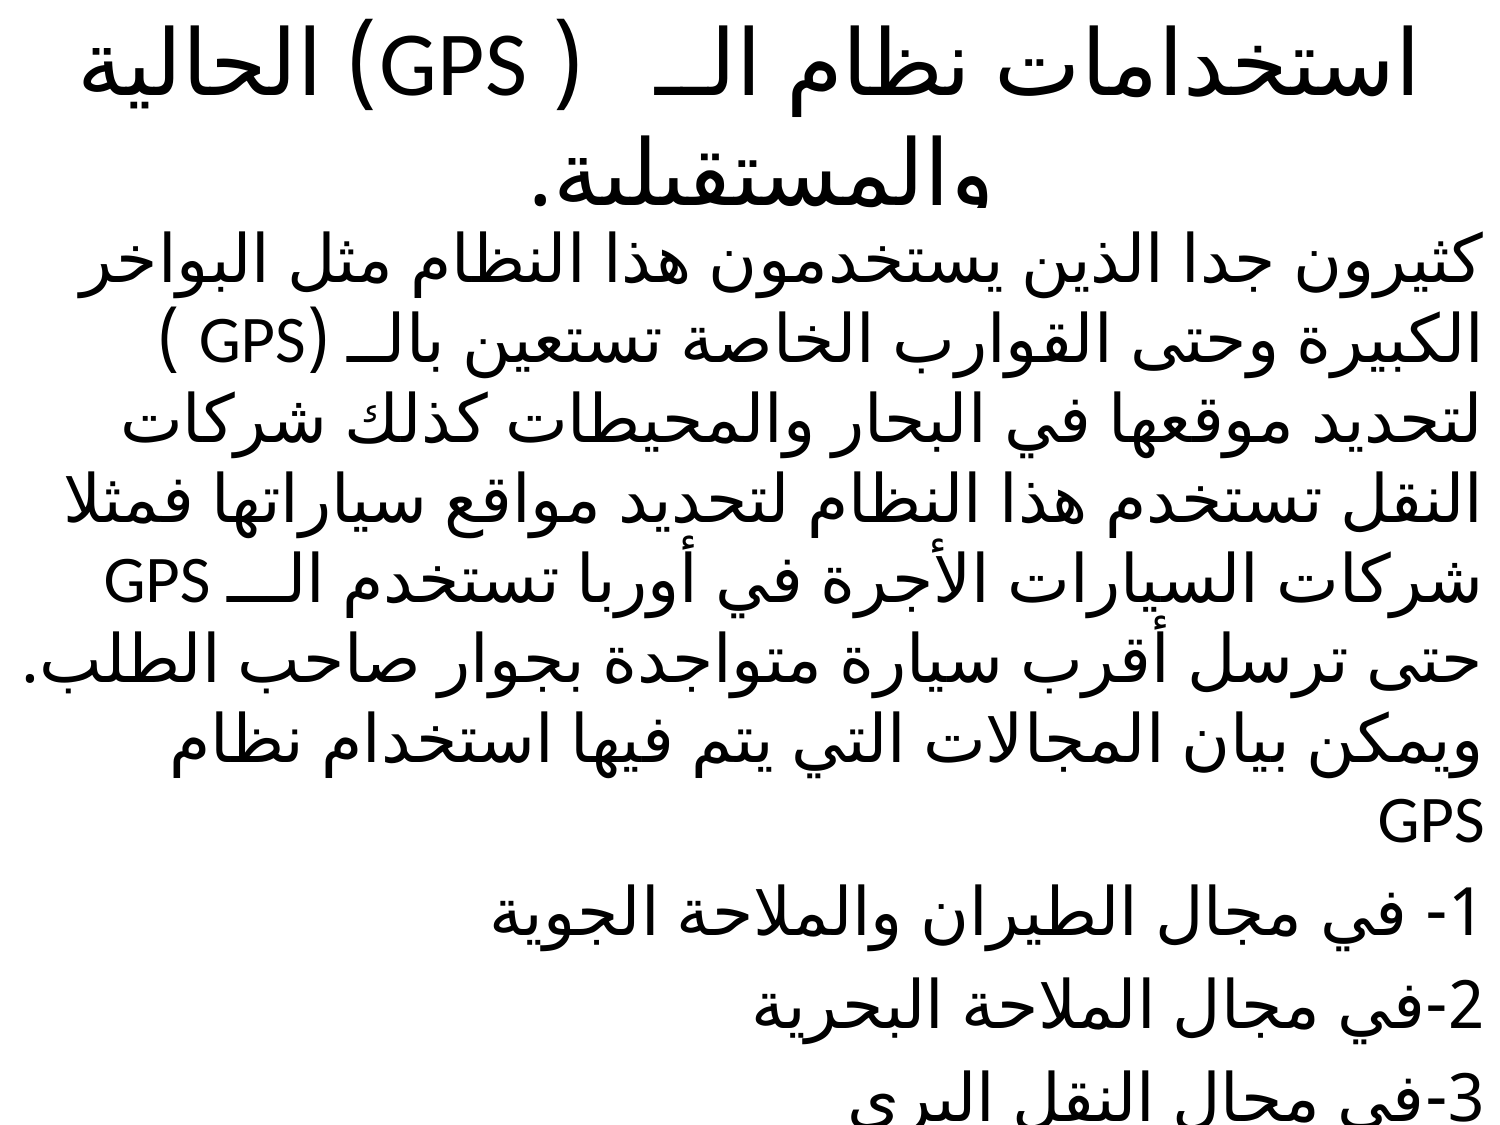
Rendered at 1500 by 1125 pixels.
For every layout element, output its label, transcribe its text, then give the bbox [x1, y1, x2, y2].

title استخدامات نظام الــ ( GPS) الحالية والمستقبلية. [0, 0, 1500, 208]
list كثيرون جدا الذين يستخدمون هذا النظام مثل البواخر الكبيرة وحتى القوارب الخاصة تستعين بالــ (GPS ) لتحديد موقعها في البحار والمحيطات كذلك شركات النقل تستخدم هذا النظام لتحديد مواقع سياراتها فمثلا شركات السيارات الأجرة في أوربا تستخدم الـــ GPS حتى ترسل أقرب سيارة متواجدة بجوار صاحب الطلب. ويمكن بيان المجالات التي يتم فيها استخدام نظام GPS 1- في مجال الطيران والملاحة الجوية 2- في مجال الملاحة البحرية 3- في مجال النقل البري 4- في مجال السكك الحديدية [0, 208, 1500, 1125]
